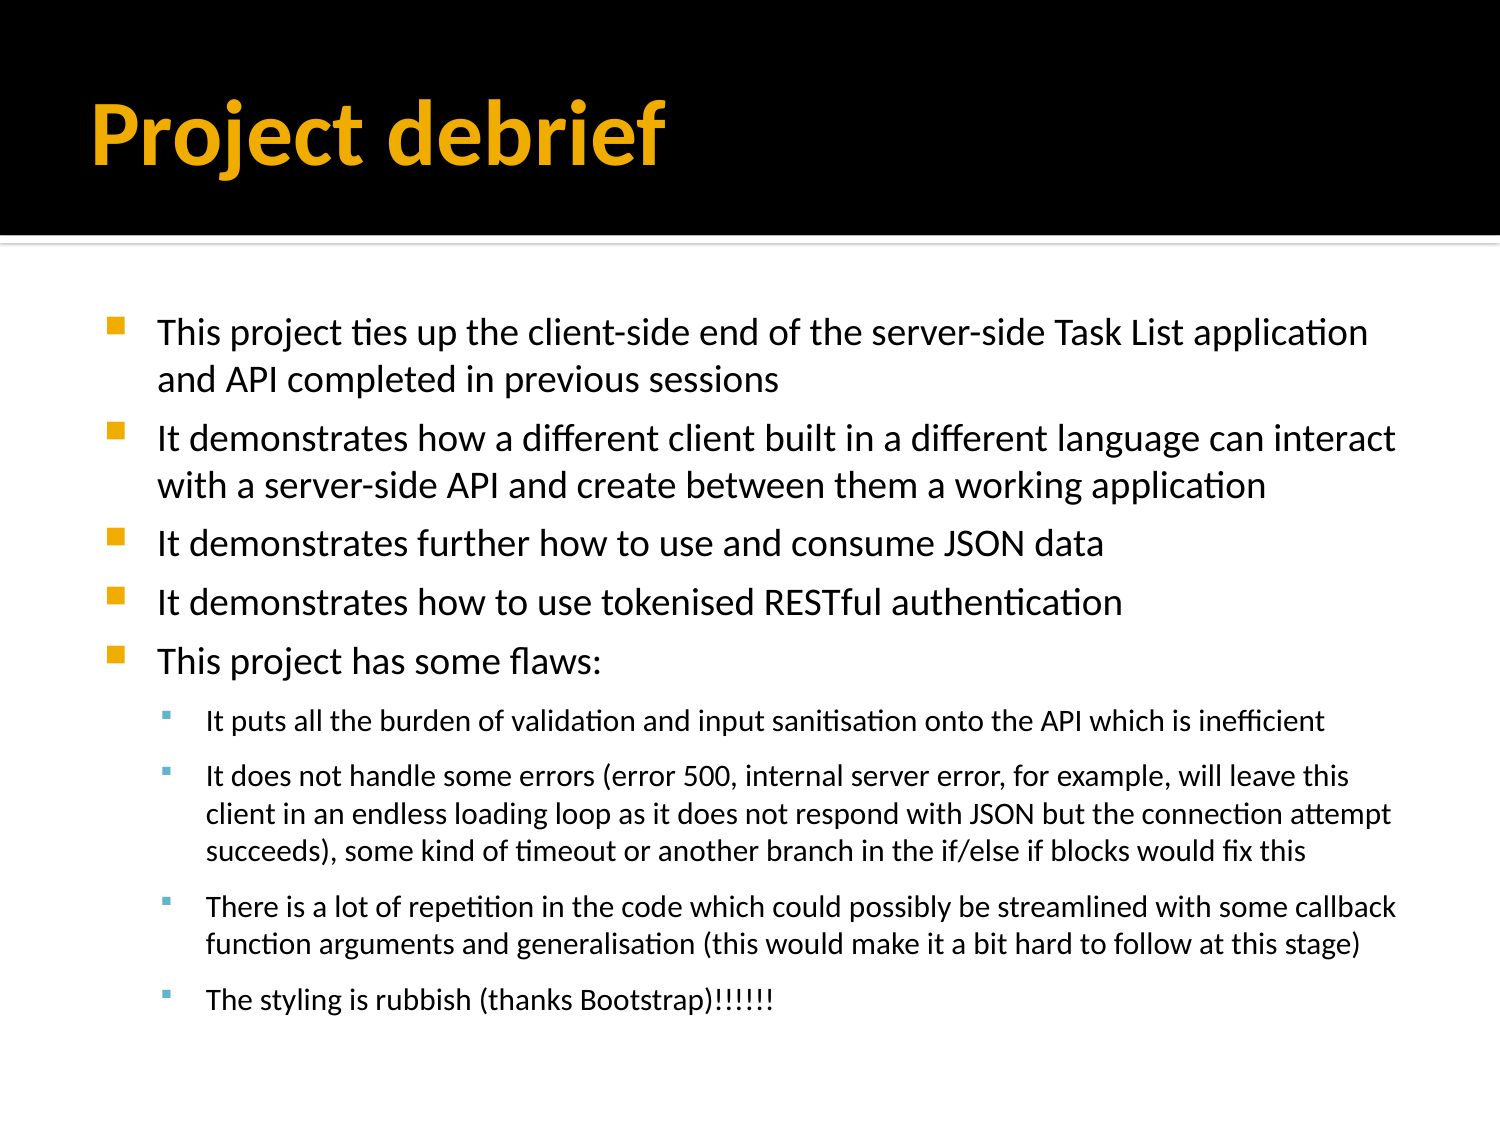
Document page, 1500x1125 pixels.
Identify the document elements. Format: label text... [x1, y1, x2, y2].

title Project debrief [75, 25, 1425, 231]
list This project ties up the client-side end of the server-side Task List application and API completed in previous sessions It demonstrates how a different client built in a different language can interact with a server-side API and create between them a working application It demonstrates further how to use and consume JSON data It demonstrates how to use tokenised RESTful authentication This project has some flaws: It puts all the burden of validation and input sanitisation onto the API which is inefficient It does not handle some errors (error 500, internal server error, for example, will leave this client in an endless loading loop as it does not respond with JSON but the connection attempt succeeds), some kind of timeout or another branch in the if/else if blocks would fix this There is a lot of repetition in the code which could possibly be streamlined with some callback function arguments and generalisation (this would make it a bit hard to follow at this stage) The styling is rubbish (thanks Bootstrap)!!!!!! [75, 291, 1425, 1050]
